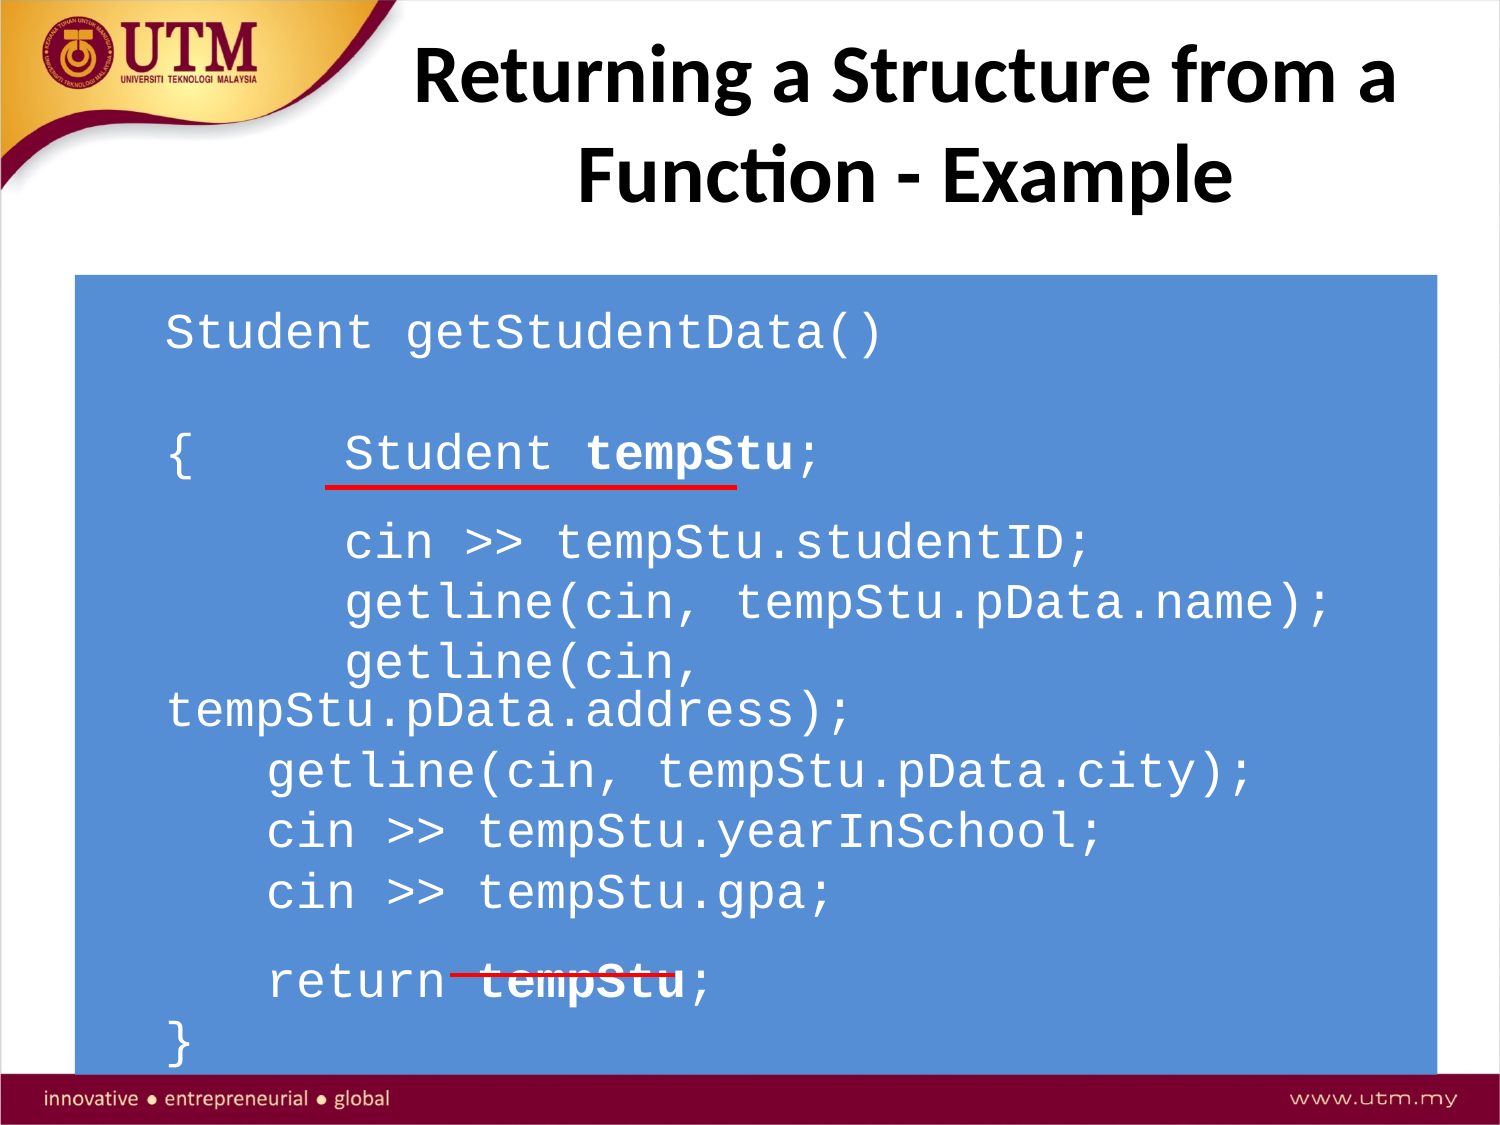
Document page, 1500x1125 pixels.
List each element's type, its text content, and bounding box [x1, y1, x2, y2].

picture [0, 0, 1500, 1125]
text_box Student getStudentData()‏ { Student tempStu; cin >> tempStu.studentID; getline(cin, tempStu.pData.name); getline(cin, tempStu.pData.address); getline(cin, tempStu.pData.city); cin >> tempStu.yearInSchool; cin >> tempStu.gpa; return tempStu; } [74, 274, 1438, 1075]
title Returning a Structure from a Function - Example [375, 24, 1438, 213]
